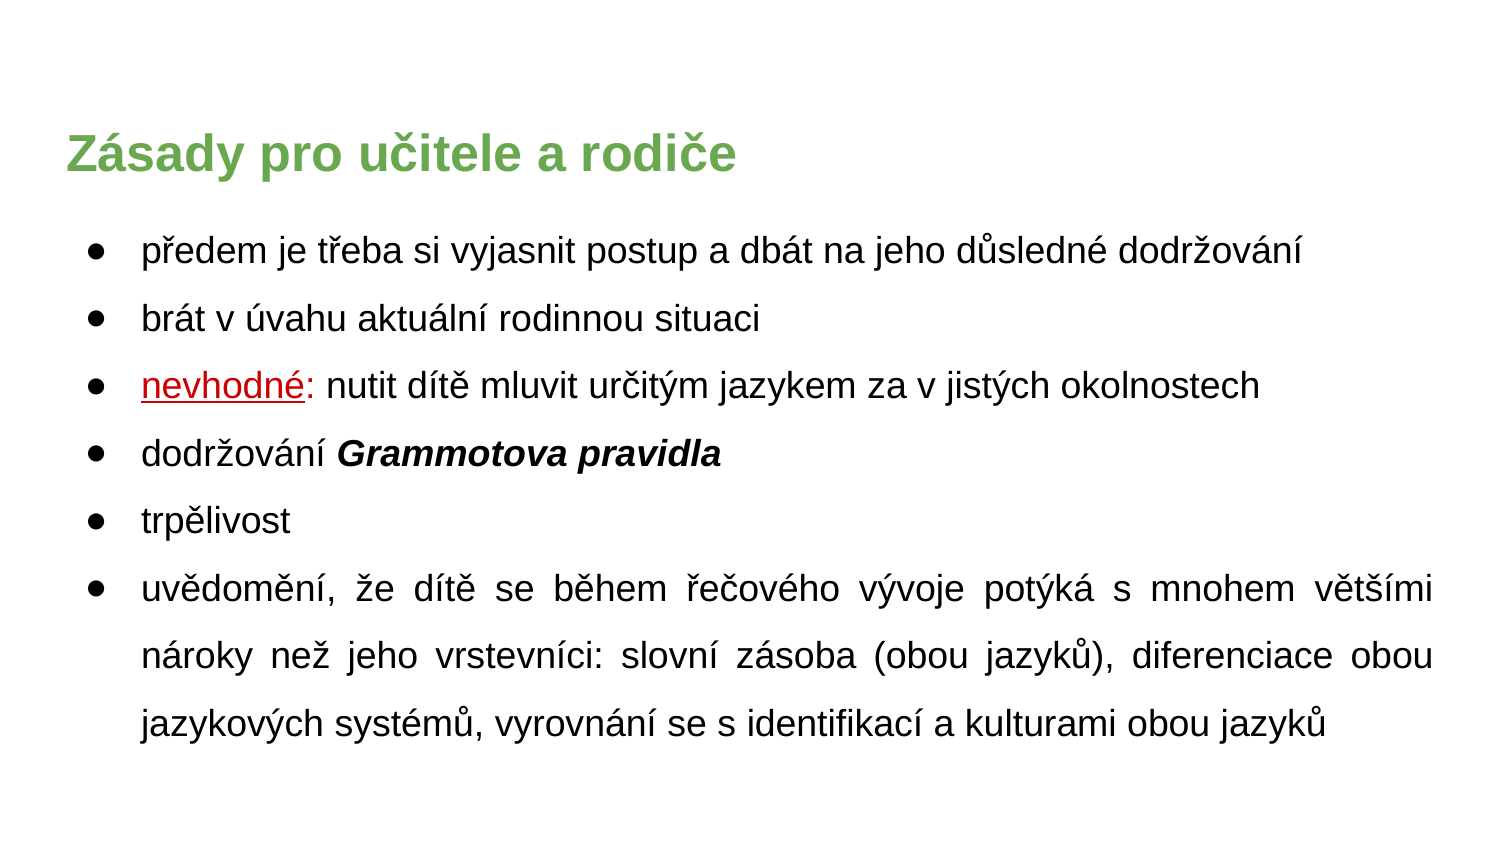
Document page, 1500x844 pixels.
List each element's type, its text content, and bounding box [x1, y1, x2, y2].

list předem je třeba si vyjasnit postup a dbát na jeho důsledné dodržování brát v úvahu aktuální rodinnou situaci nevhodné: nutit dítě mluvit určitým jazykem za v jistých okolnostech dodržování Grammotova pravidla trpělivost uvědomění, že dítě se během řečového vývoje potýká s mnohem většími nároky než jeho vrstevníci: slovní zásoba (obou jazyků), diferenciace obou jazykových systémů, vyrovnání se s identifikací a kulturami obou jazyků [51, 189, 1449, 796]
title Zásady pro učitele a rodiče [51, 72, 1449, 167]
